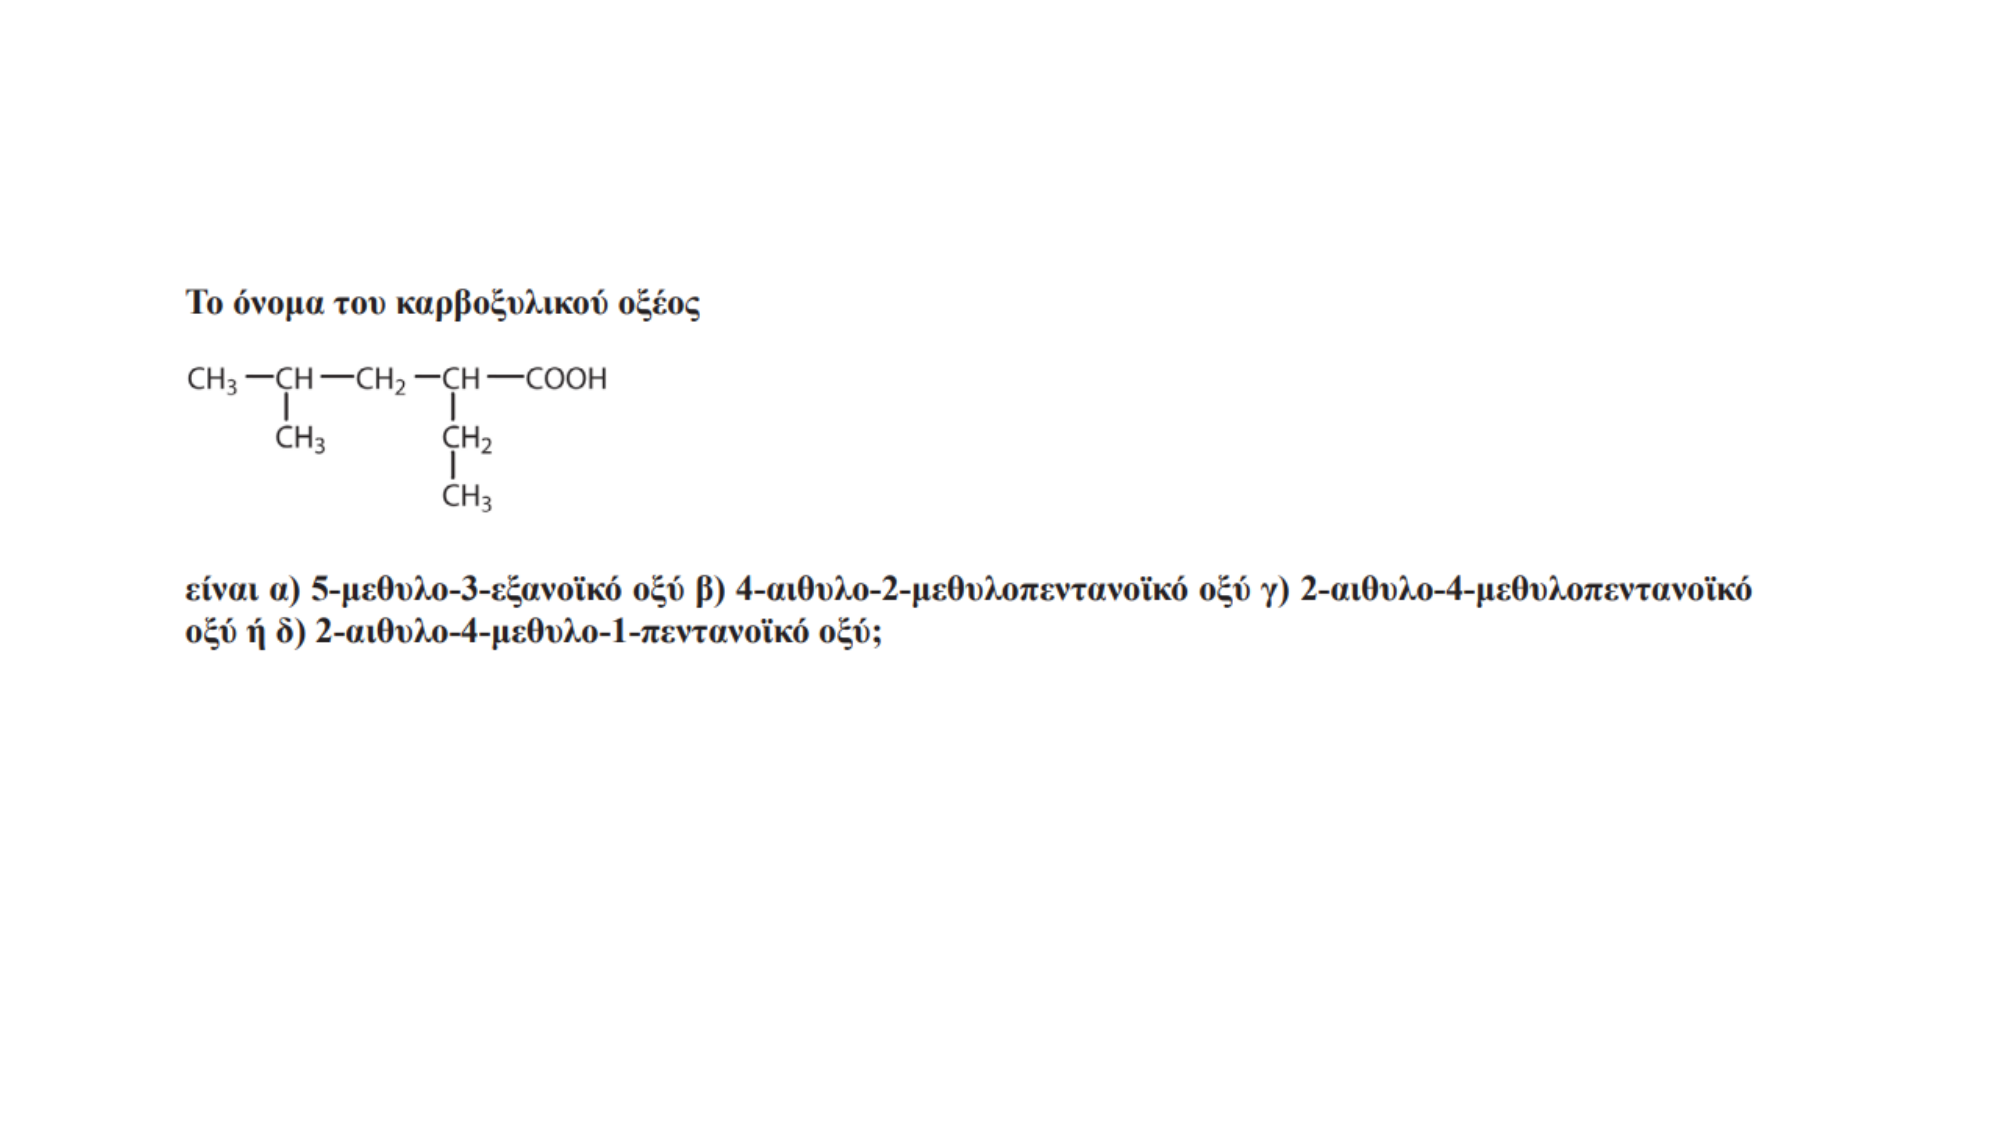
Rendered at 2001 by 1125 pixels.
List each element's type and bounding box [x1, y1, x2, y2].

picture [166, 266, 1784, 656]
